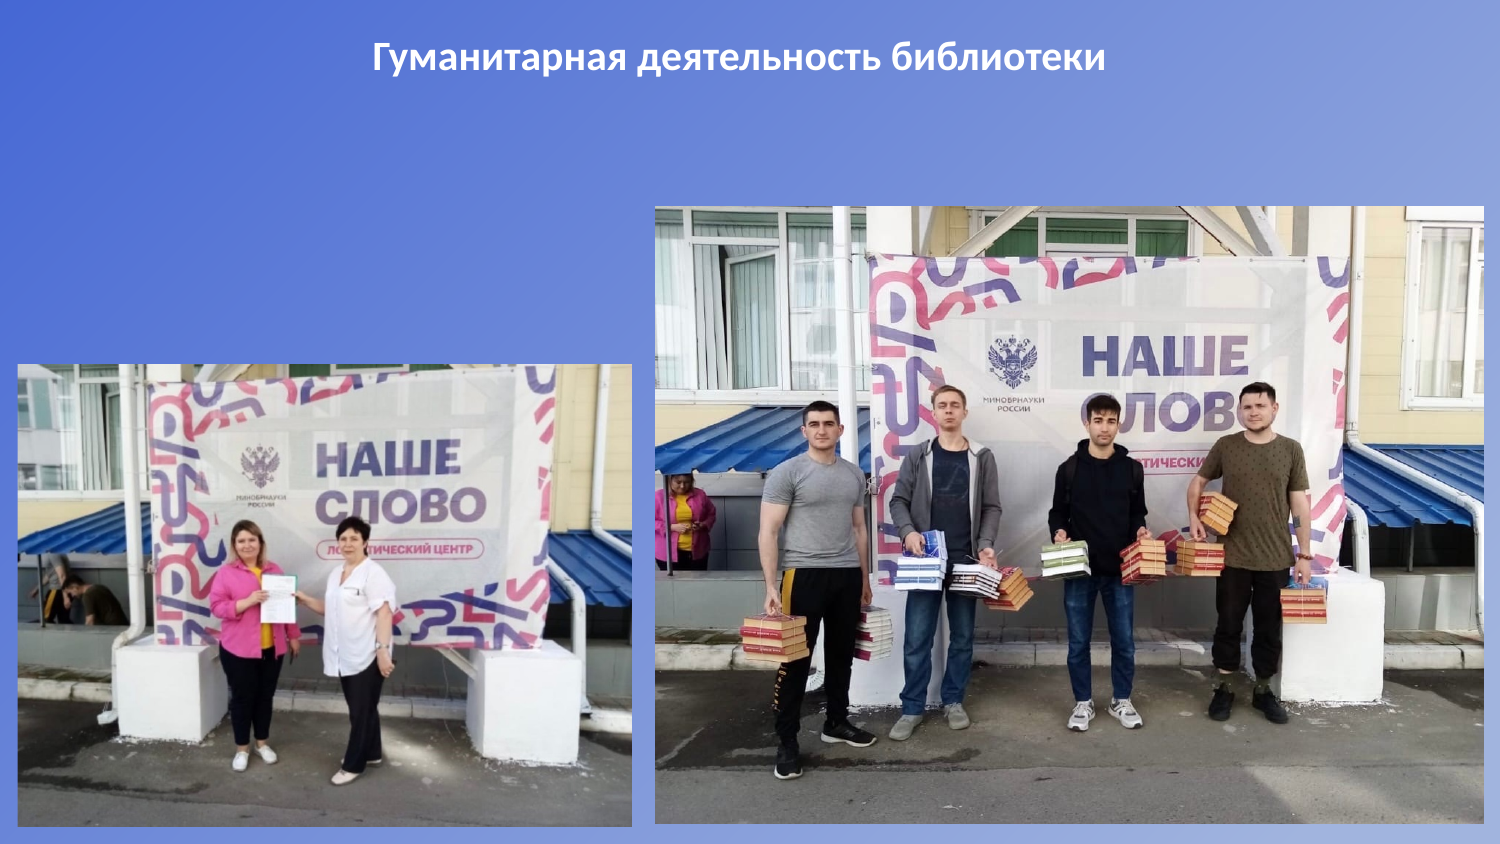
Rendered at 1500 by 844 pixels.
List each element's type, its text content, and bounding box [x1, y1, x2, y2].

picture [17, 364, 633, 827]
picture [655, 205, 1485, 824]
text_box Гуманитарная деятельность библиотеки [64, 21, 1415, 162]
